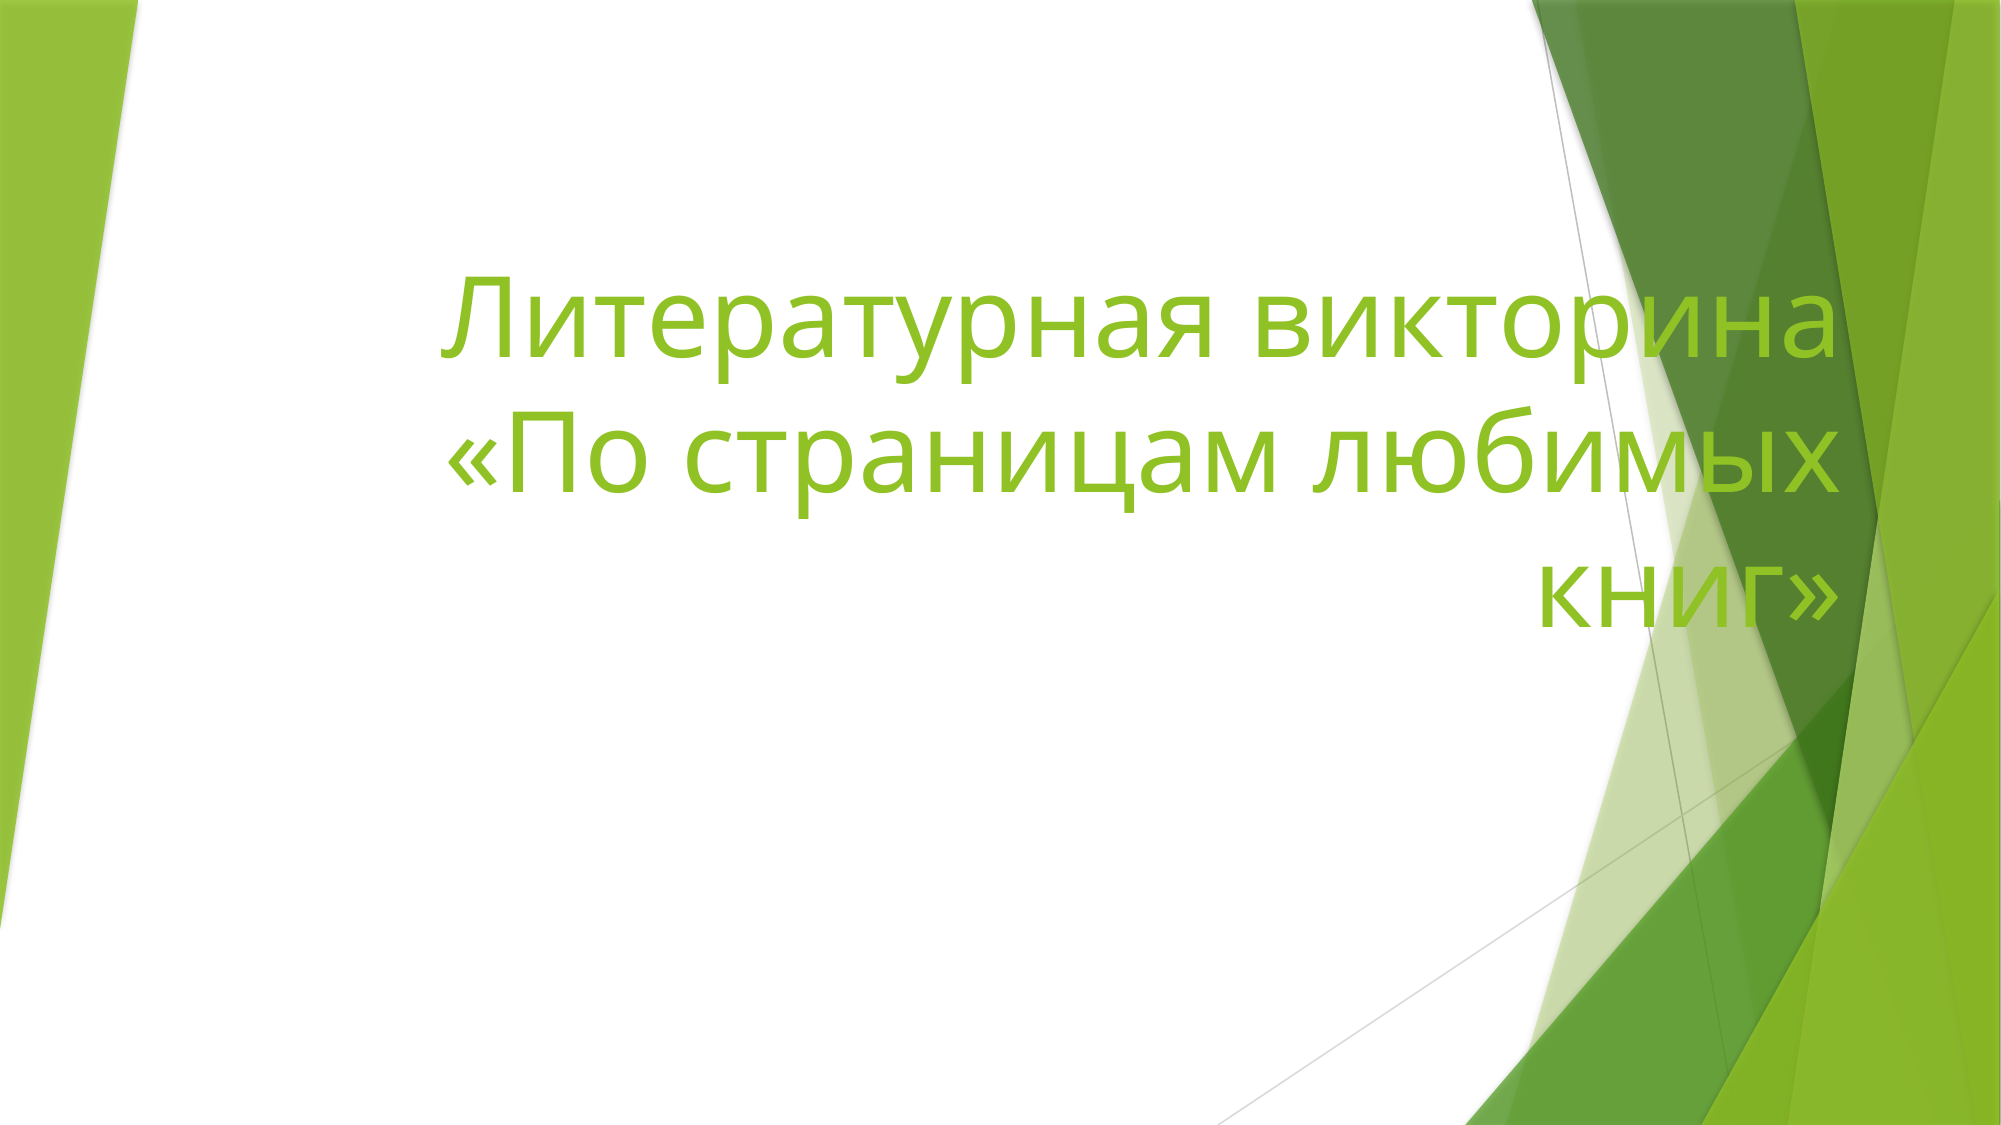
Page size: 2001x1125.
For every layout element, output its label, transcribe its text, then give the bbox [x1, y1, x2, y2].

title Литературная викторина «По страницам любимых книг» [139, 184, 1858, 658]
